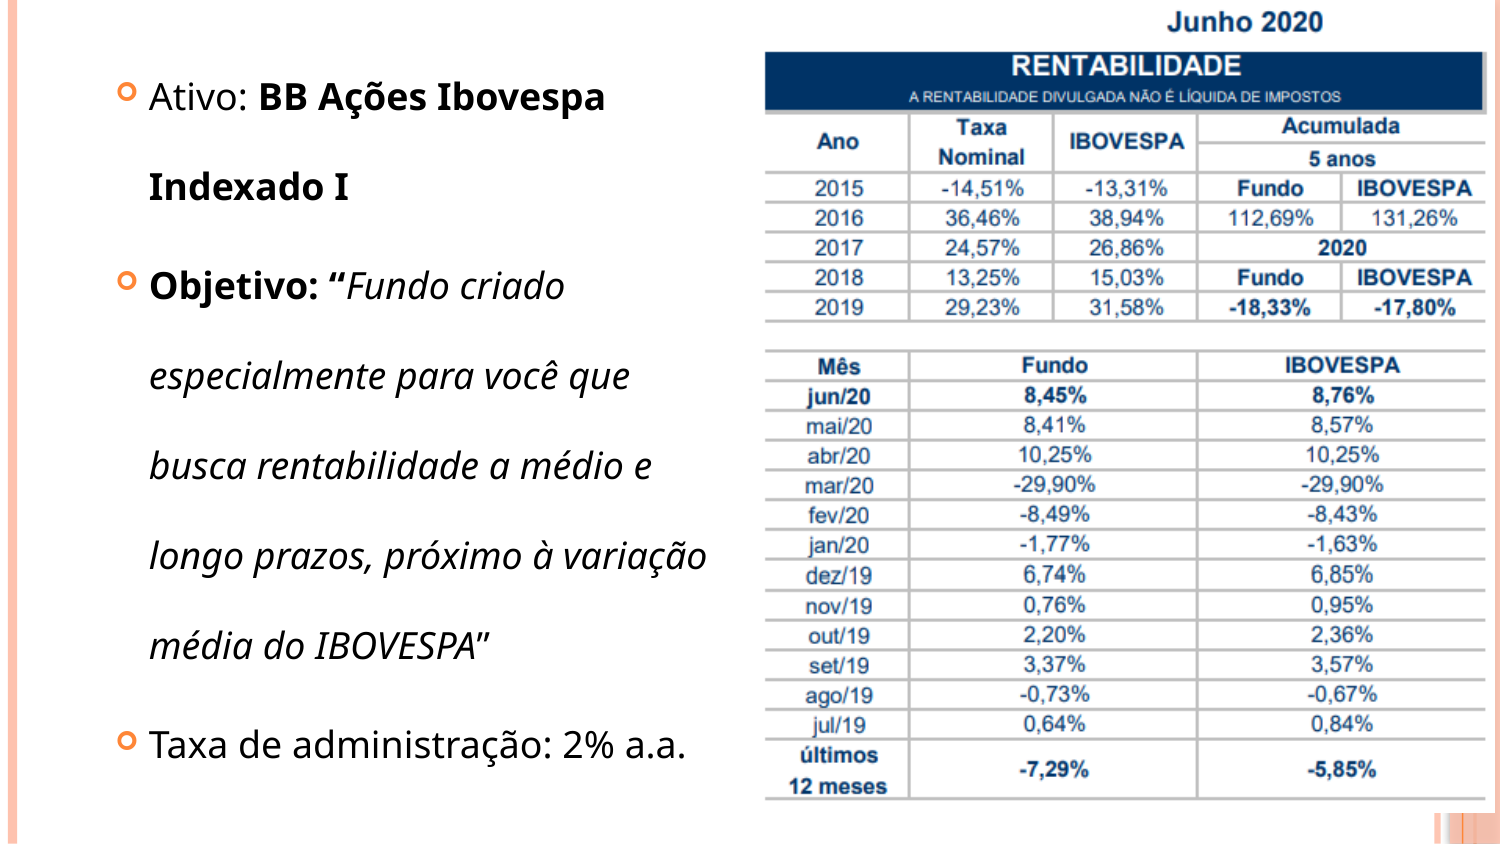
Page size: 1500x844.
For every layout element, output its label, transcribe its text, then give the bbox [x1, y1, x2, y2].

list Ativo: BB Ações Ibovespa Indexado I Objetivo: “Fundo criado especialmente para você que busca rentabilidade a médio e longo prazos, próximo à variação média do IBOVESPA” Taxa de administração: 2% a.a. [100, 20, 739, 813]
picture [756, 0, 1495, 814]
